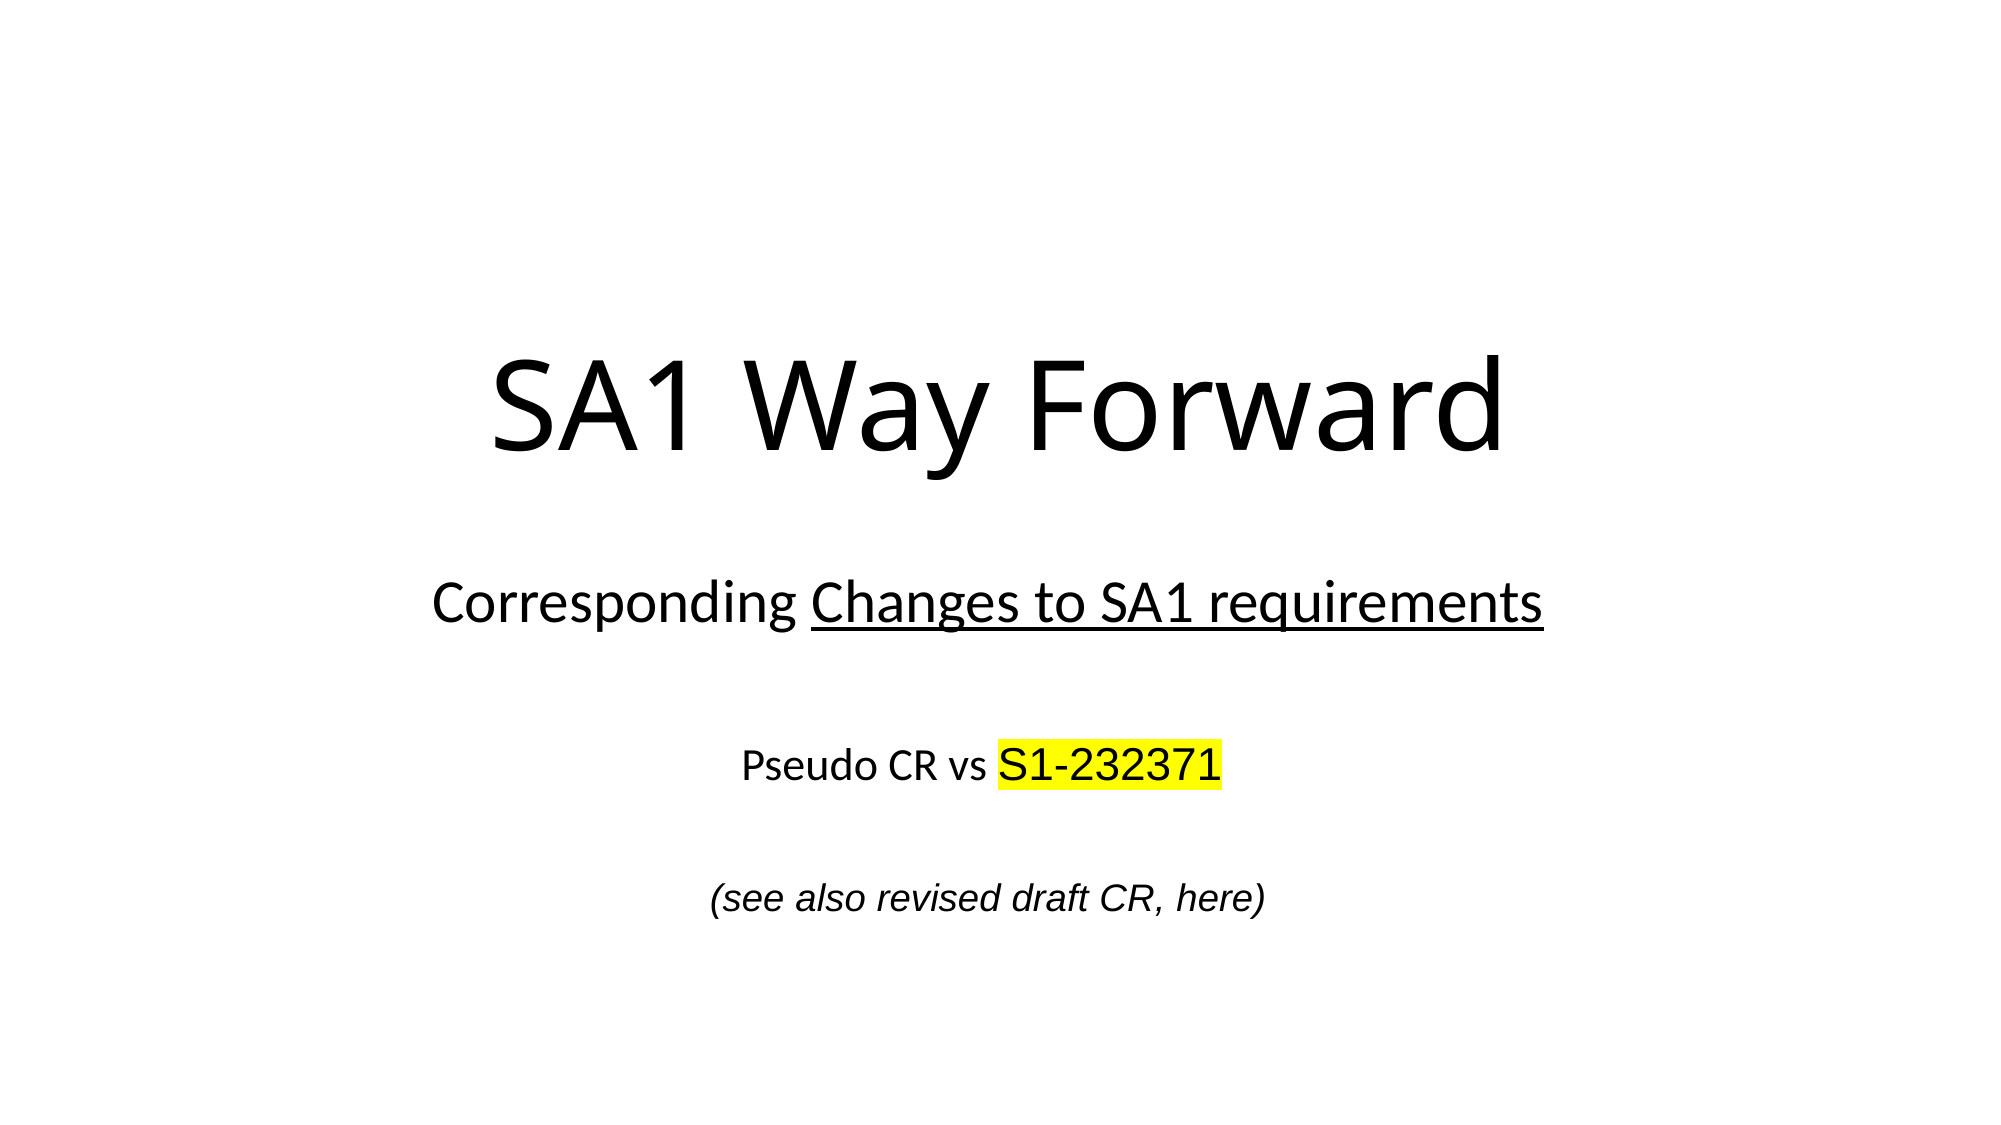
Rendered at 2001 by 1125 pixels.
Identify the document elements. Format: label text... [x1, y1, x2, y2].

title SA1 Way Forward [249, 184, 1750, 485]
subtitle Corresponding Changes to SA1 requirements Pseudo CR vs S1-232371 (see also revised draft CR, here) [238, 562, 1739, 930]
